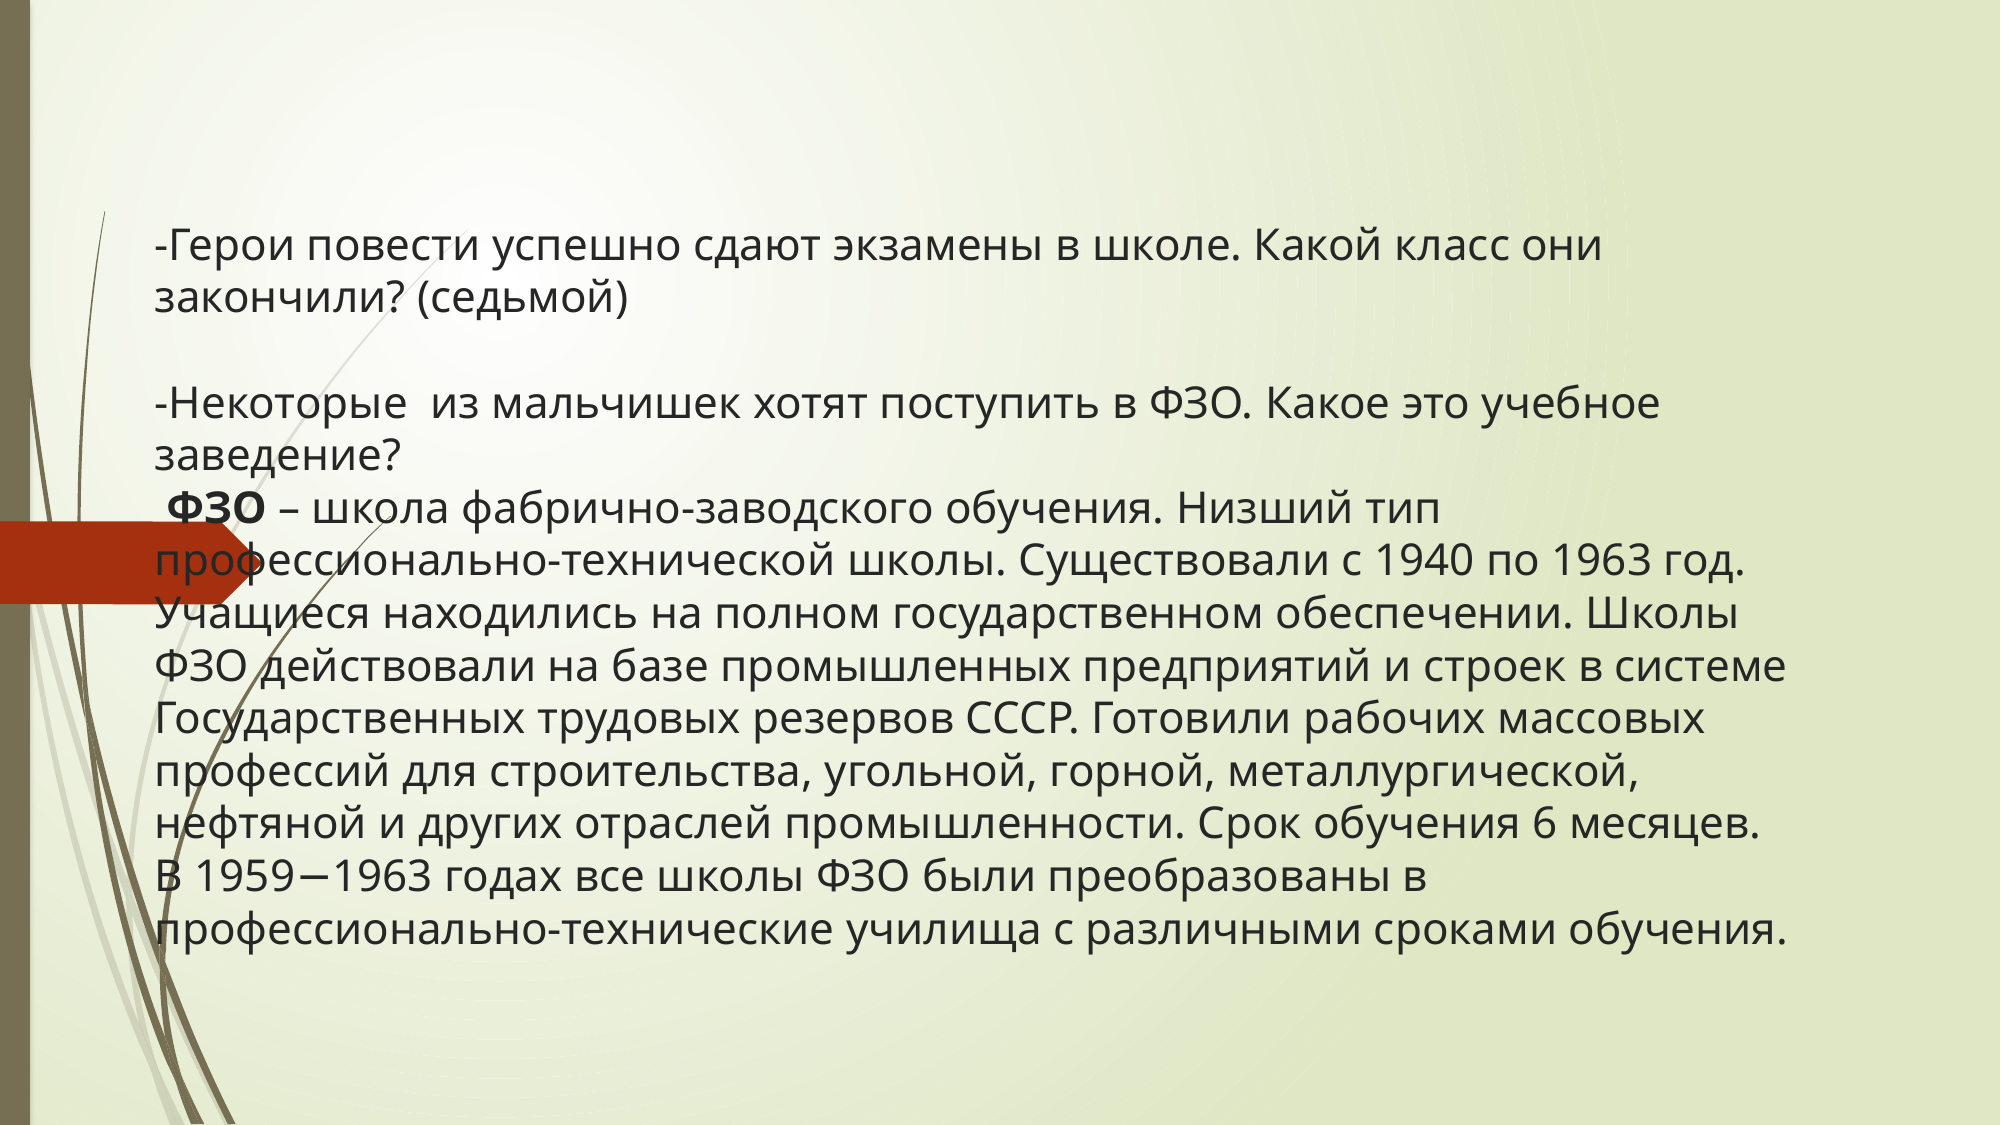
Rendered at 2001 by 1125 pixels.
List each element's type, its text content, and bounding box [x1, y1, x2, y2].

title -Герои повести успешно сдают экзамены в школе. Какой класс они закончили? (седьмой) -Некоторые из мальчишек хотят поступить в ФЗО. Какое это учебное заведение? ФЗО – школа фабрично-заводского обучения. Низший тип профессионально-технической школы. Существовали с 1940 по 1963 год. Учащиеся находились на полном государственном обеспечении. Школы ФЗО действовали на базе промышленных предприятий и строек в системе Государственных трудовых резервов СССР. Готовили рабочих массовых профессий для строительства, угольной, горной, металлургической, нефтяной и других отраслей промышленности. Срок обучения 6 месяцев. В 1959−1963 годах все школы ФЗО были преобразованы в профессионально-технические училища с различными сроками обучения. [139, 198, 1861, 1065]
